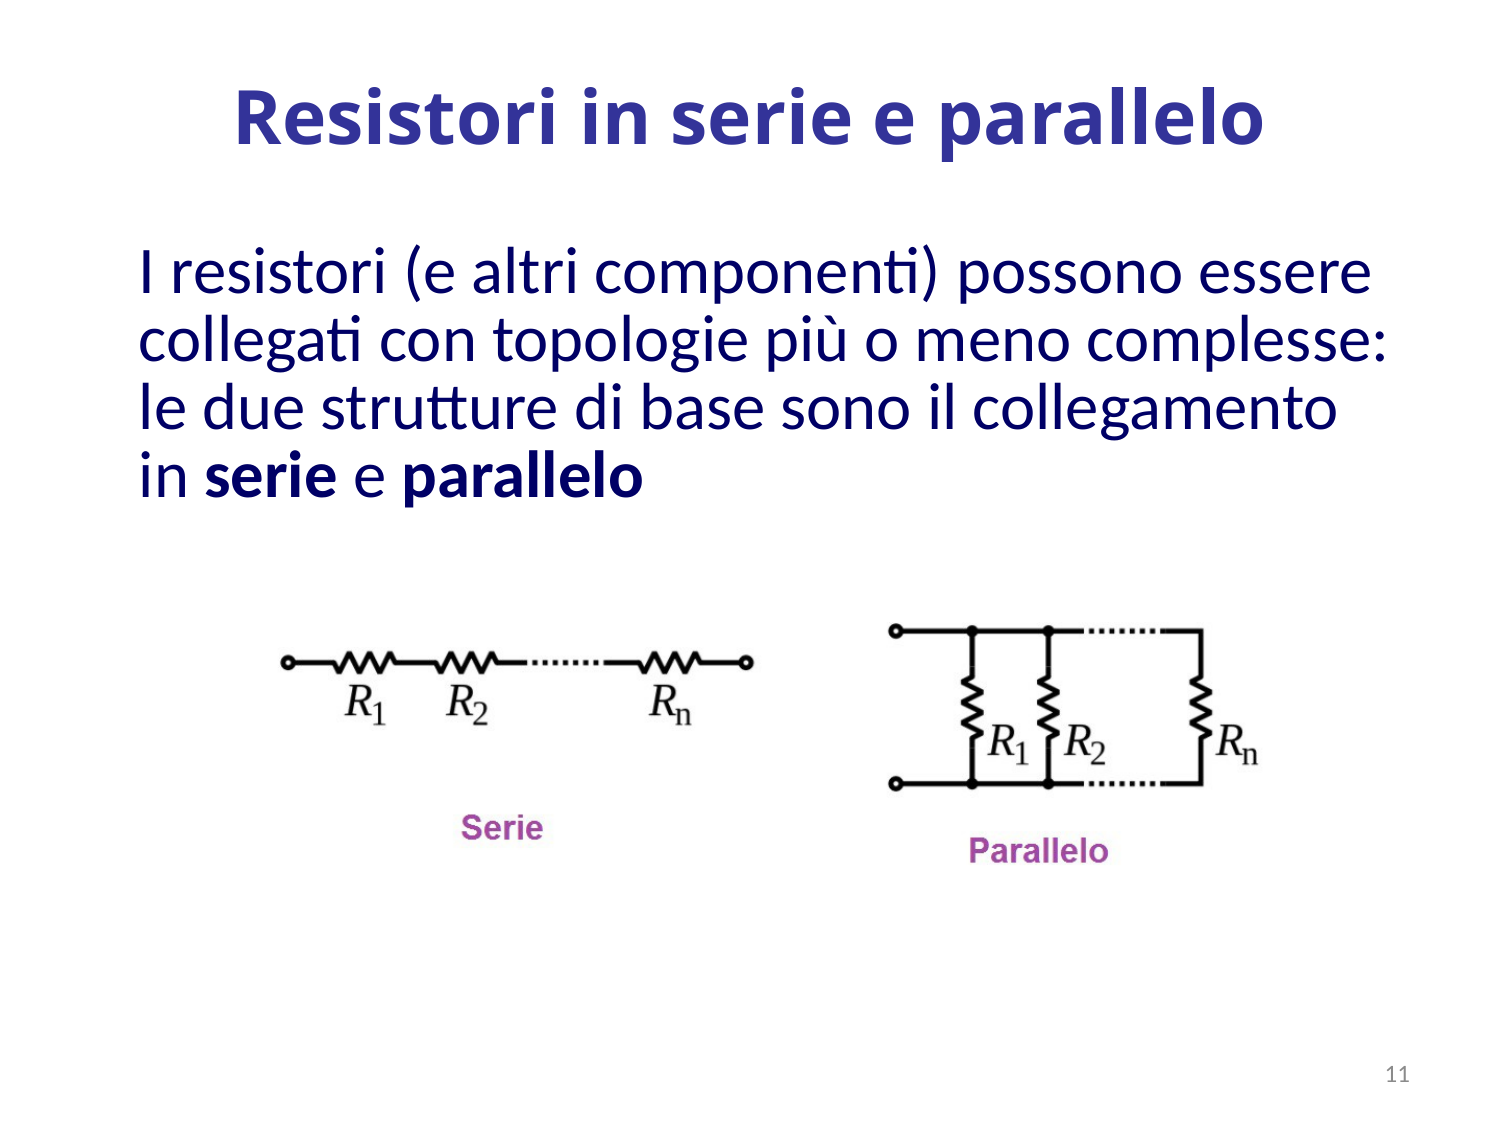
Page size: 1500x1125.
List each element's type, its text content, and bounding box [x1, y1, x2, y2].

title Resistori in serie e parallelo [75, 45, 1425, 185]
list I resistori (e altri componenti) possono essere collegati con topologie più o meno complesse: le due strutture di base sono il collegamento in serie e parallelo [123, 231, 1414, 539]
picture [253, 597, 1307, 894]
slide_number 11 [1074, 1042, 1425, 1103]
